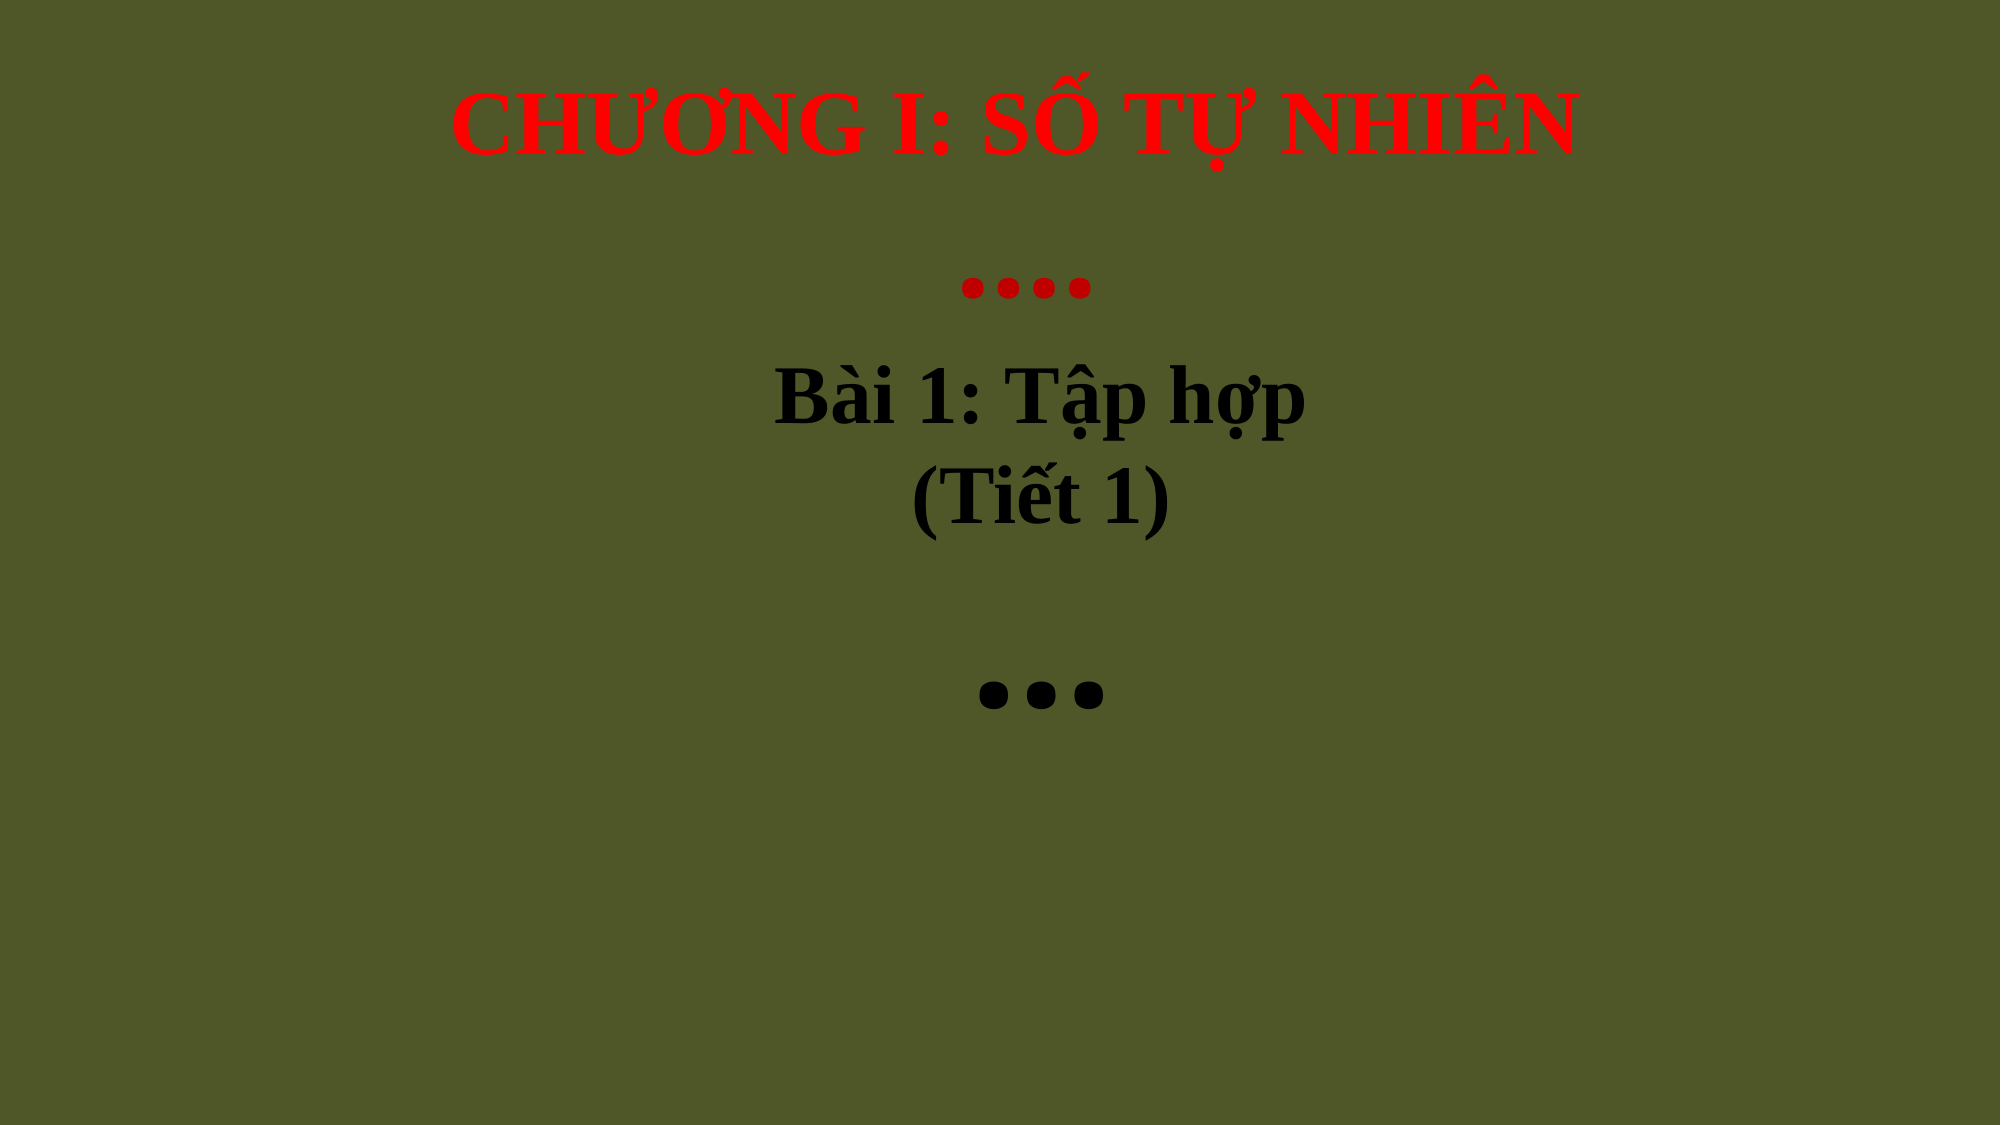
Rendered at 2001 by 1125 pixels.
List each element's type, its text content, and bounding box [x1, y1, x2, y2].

text_box Bài 1: Tập hợp (Tiết 1) … [41, 333, 2000, 748]
text_box CHƯƠNG I: SỐ TỰ NHIÊN …. [27, 55, 2000, 331]
